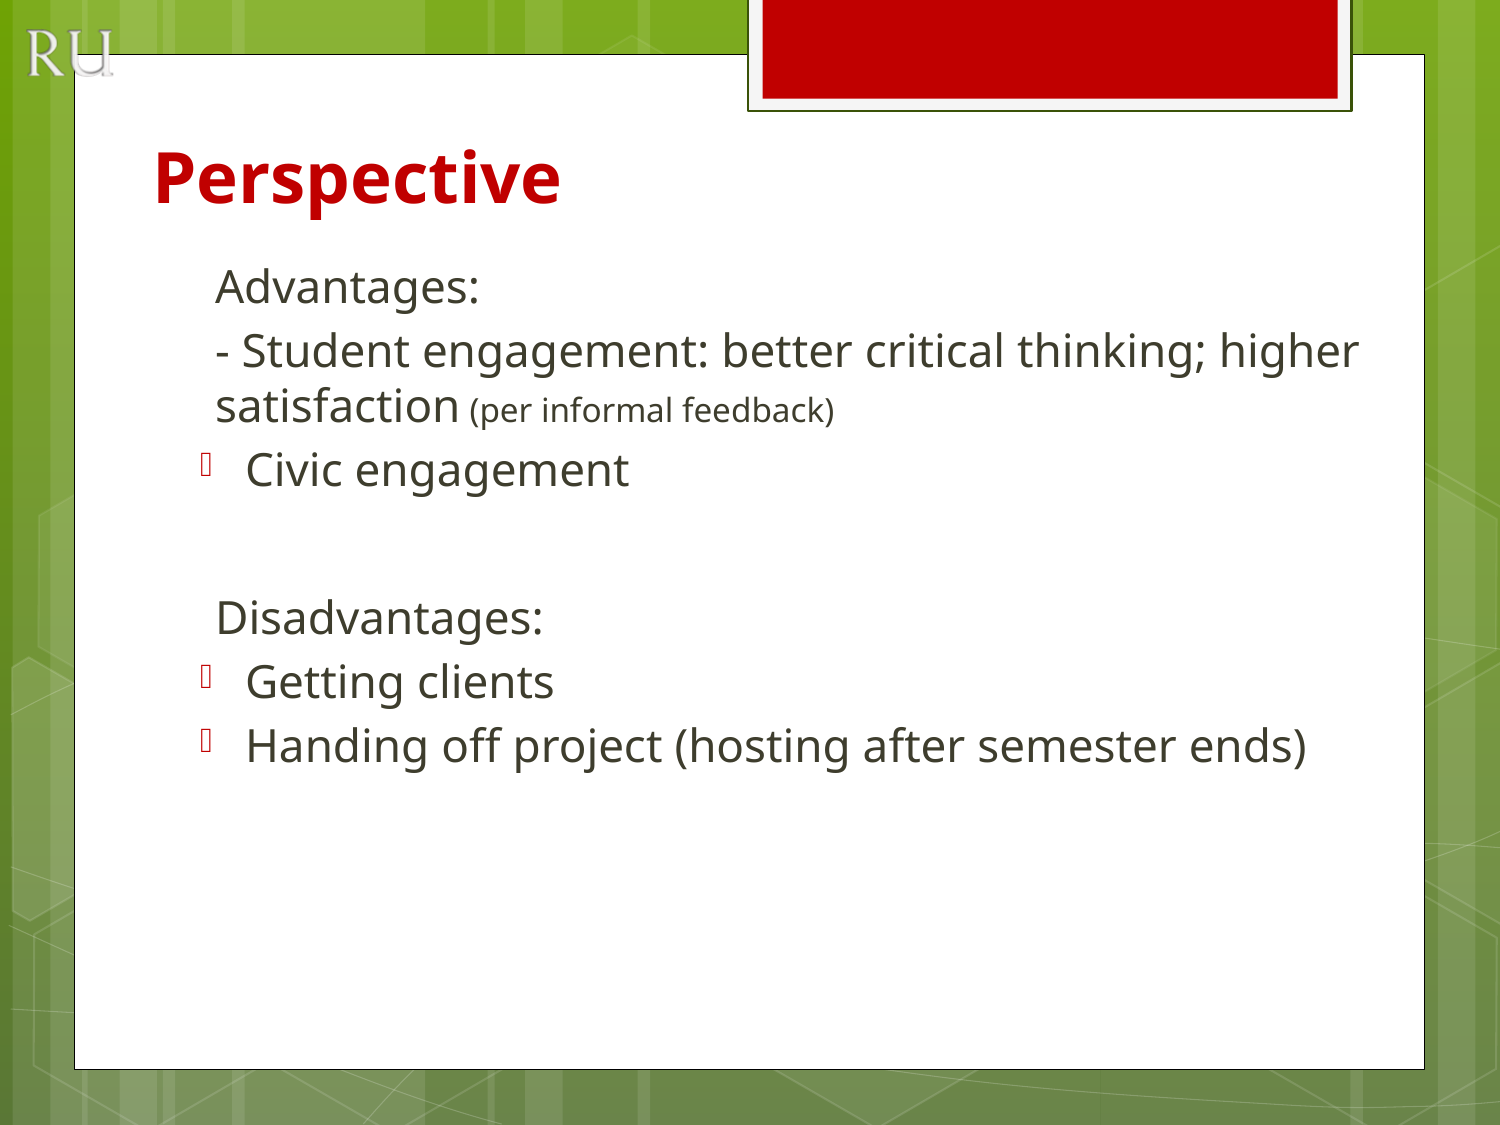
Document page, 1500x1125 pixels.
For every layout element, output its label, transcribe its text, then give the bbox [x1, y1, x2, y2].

list Advantages: - Student engagement: better critical thinking; higher satisfaction (per informal feedback) Civic engagement Disadvantages: Getting clients Handing off project (hosting after semester ends) [125, 249, 1475, 993]
picture [24, 24, 119, 89]
title Perspective [137, 125, 1488, 225]
